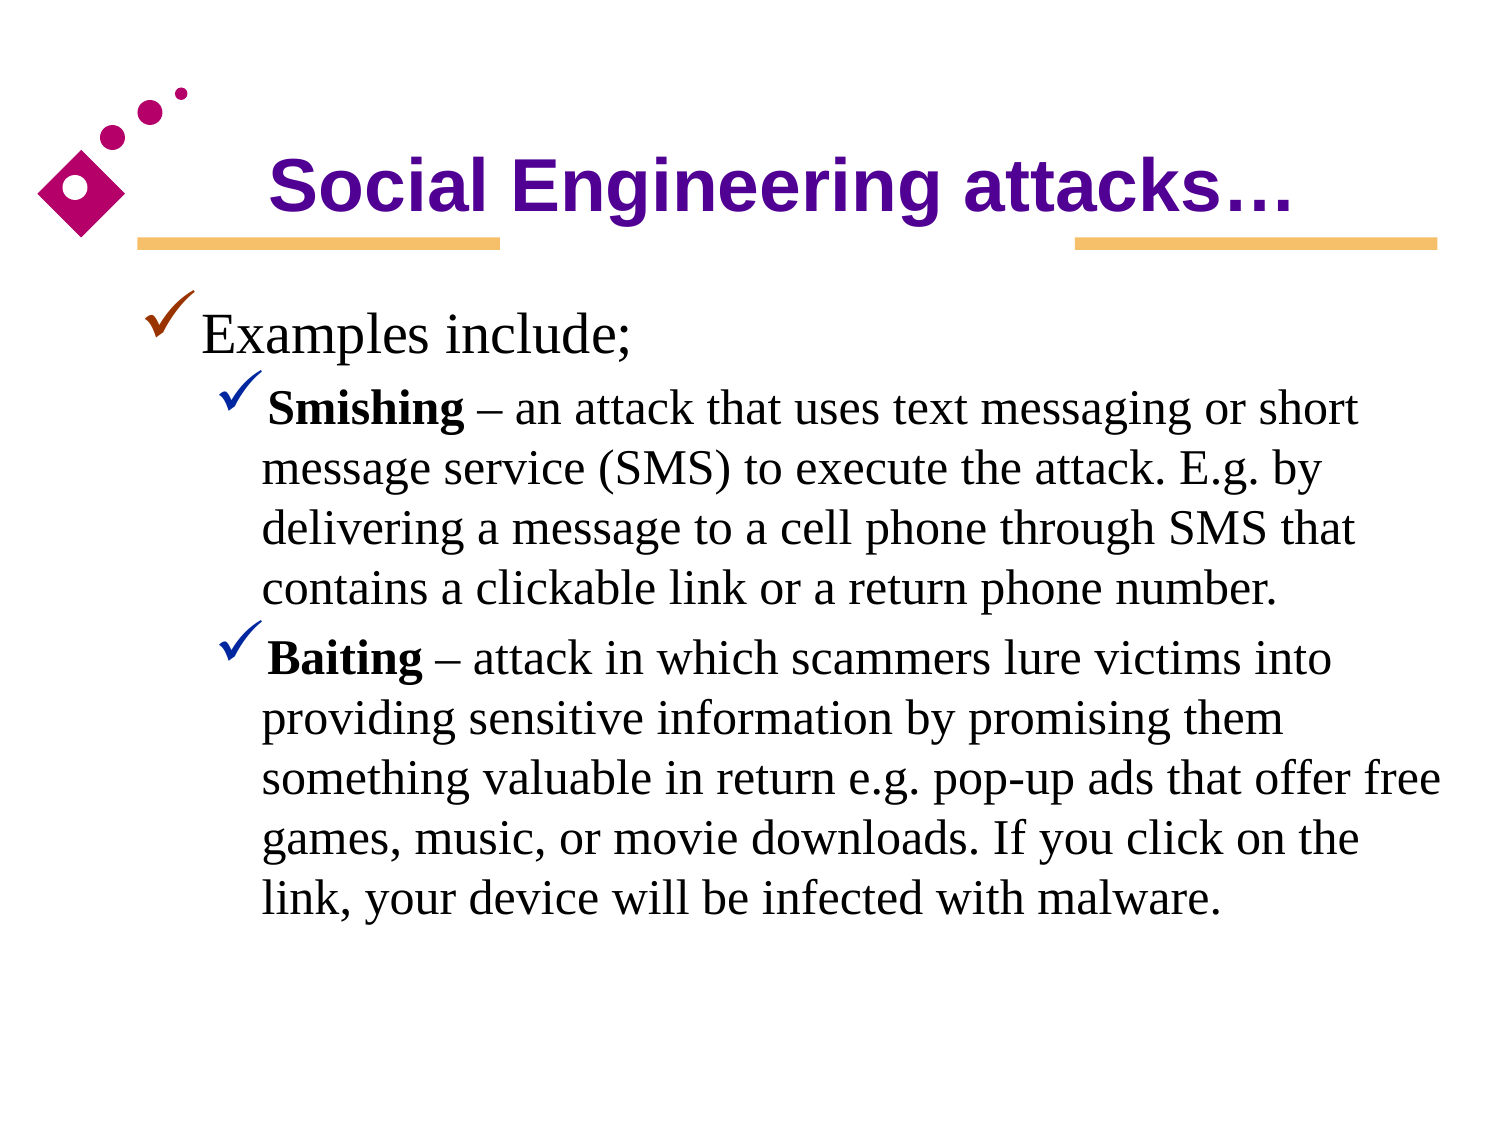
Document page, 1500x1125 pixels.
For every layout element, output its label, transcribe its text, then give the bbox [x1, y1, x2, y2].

title Social Engineering attacks… [124, 99, 1463, 263]
list Examples include; Smishing – an attack that uses text messaging or short message service (SMS) to execute the attack. E.g. by delivering a message to a cell phone through SMS that contains a clickable link or a return phone number. Baiting – attack in which scammers lure victims into providing sensitive information by promising them something valuable in return e.g. pop-up ads that offer free games, music, or movie downloads. If you click on the link, your device will be infected with malware. [124, 287, 1463, 1001]
